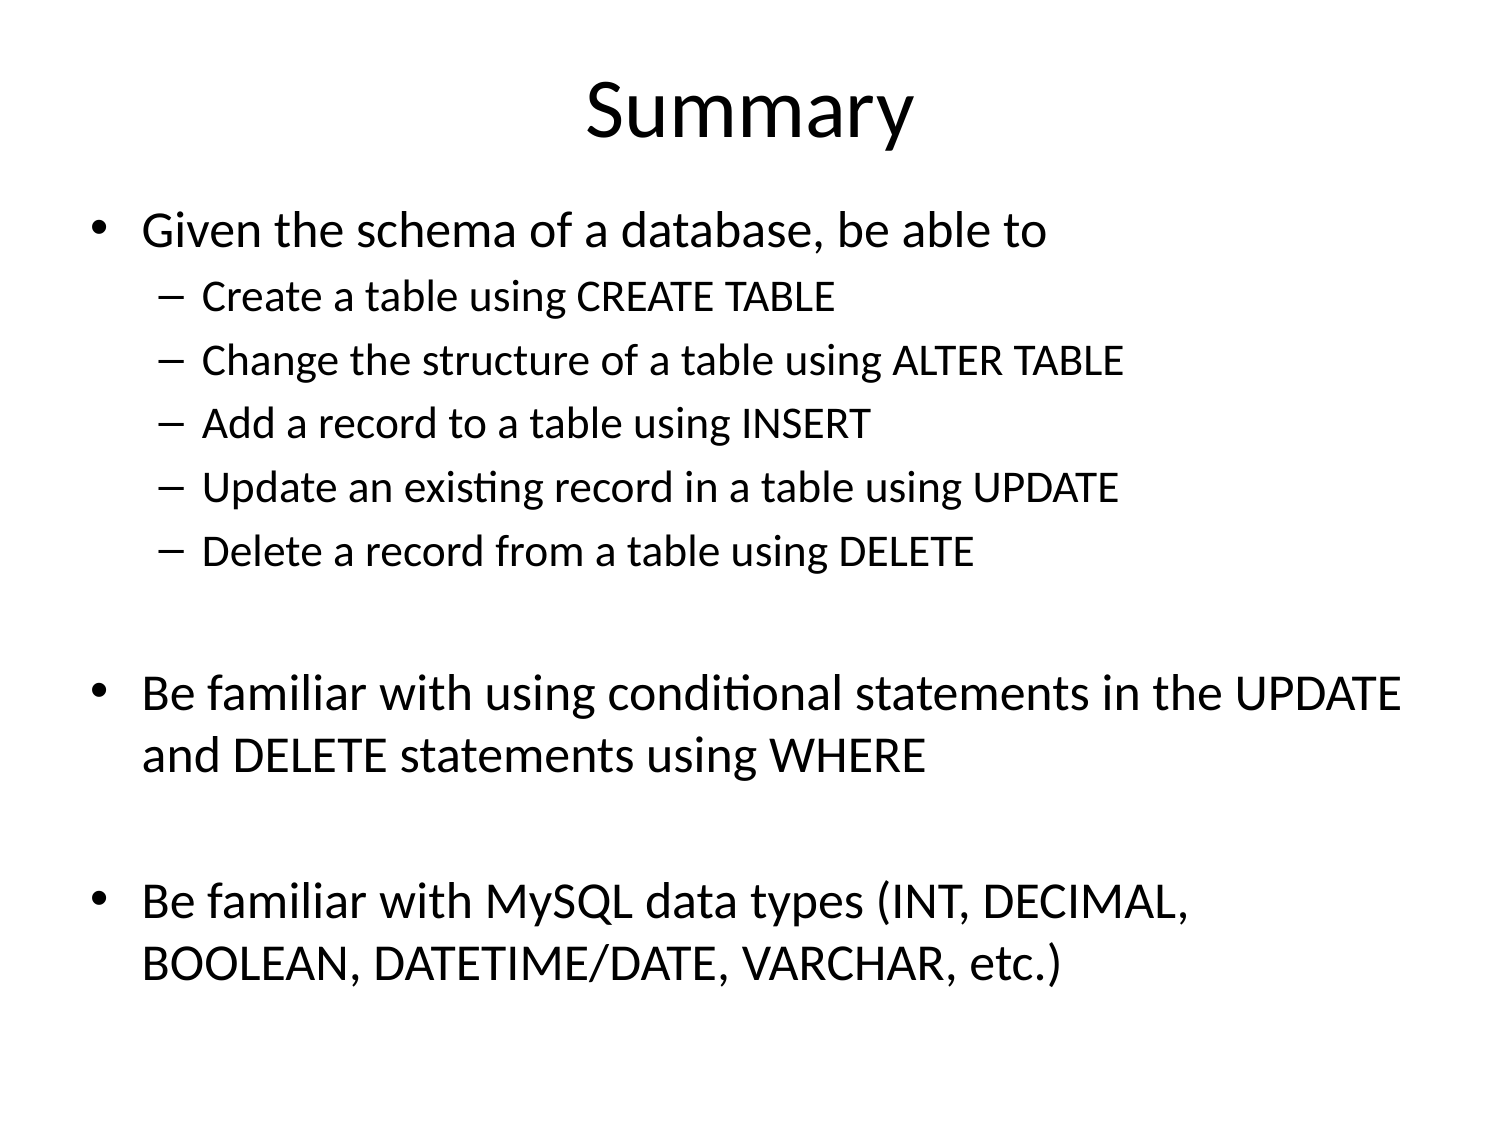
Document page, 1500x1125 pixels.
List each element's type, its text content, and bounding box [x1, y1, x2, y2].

title Summary [75, 45, 1425, 163]
list Given the schema of a database, be able to Create a table using CREATE TABLE Change the structure of a table using ALTER TABLE Add a record to a table using INSERT Update an existing record in a table using UPDATE Delete a record from a table using DELETE Be familiar with using conditional statements in the UPDATE and DELETE statements using WHERE Be familiar with MySQL data types (INT, DECIMAL, BOOLEAN, DATETIME/DATE, VARCHAR, etc.) [75, 187, 1425, 1005]
